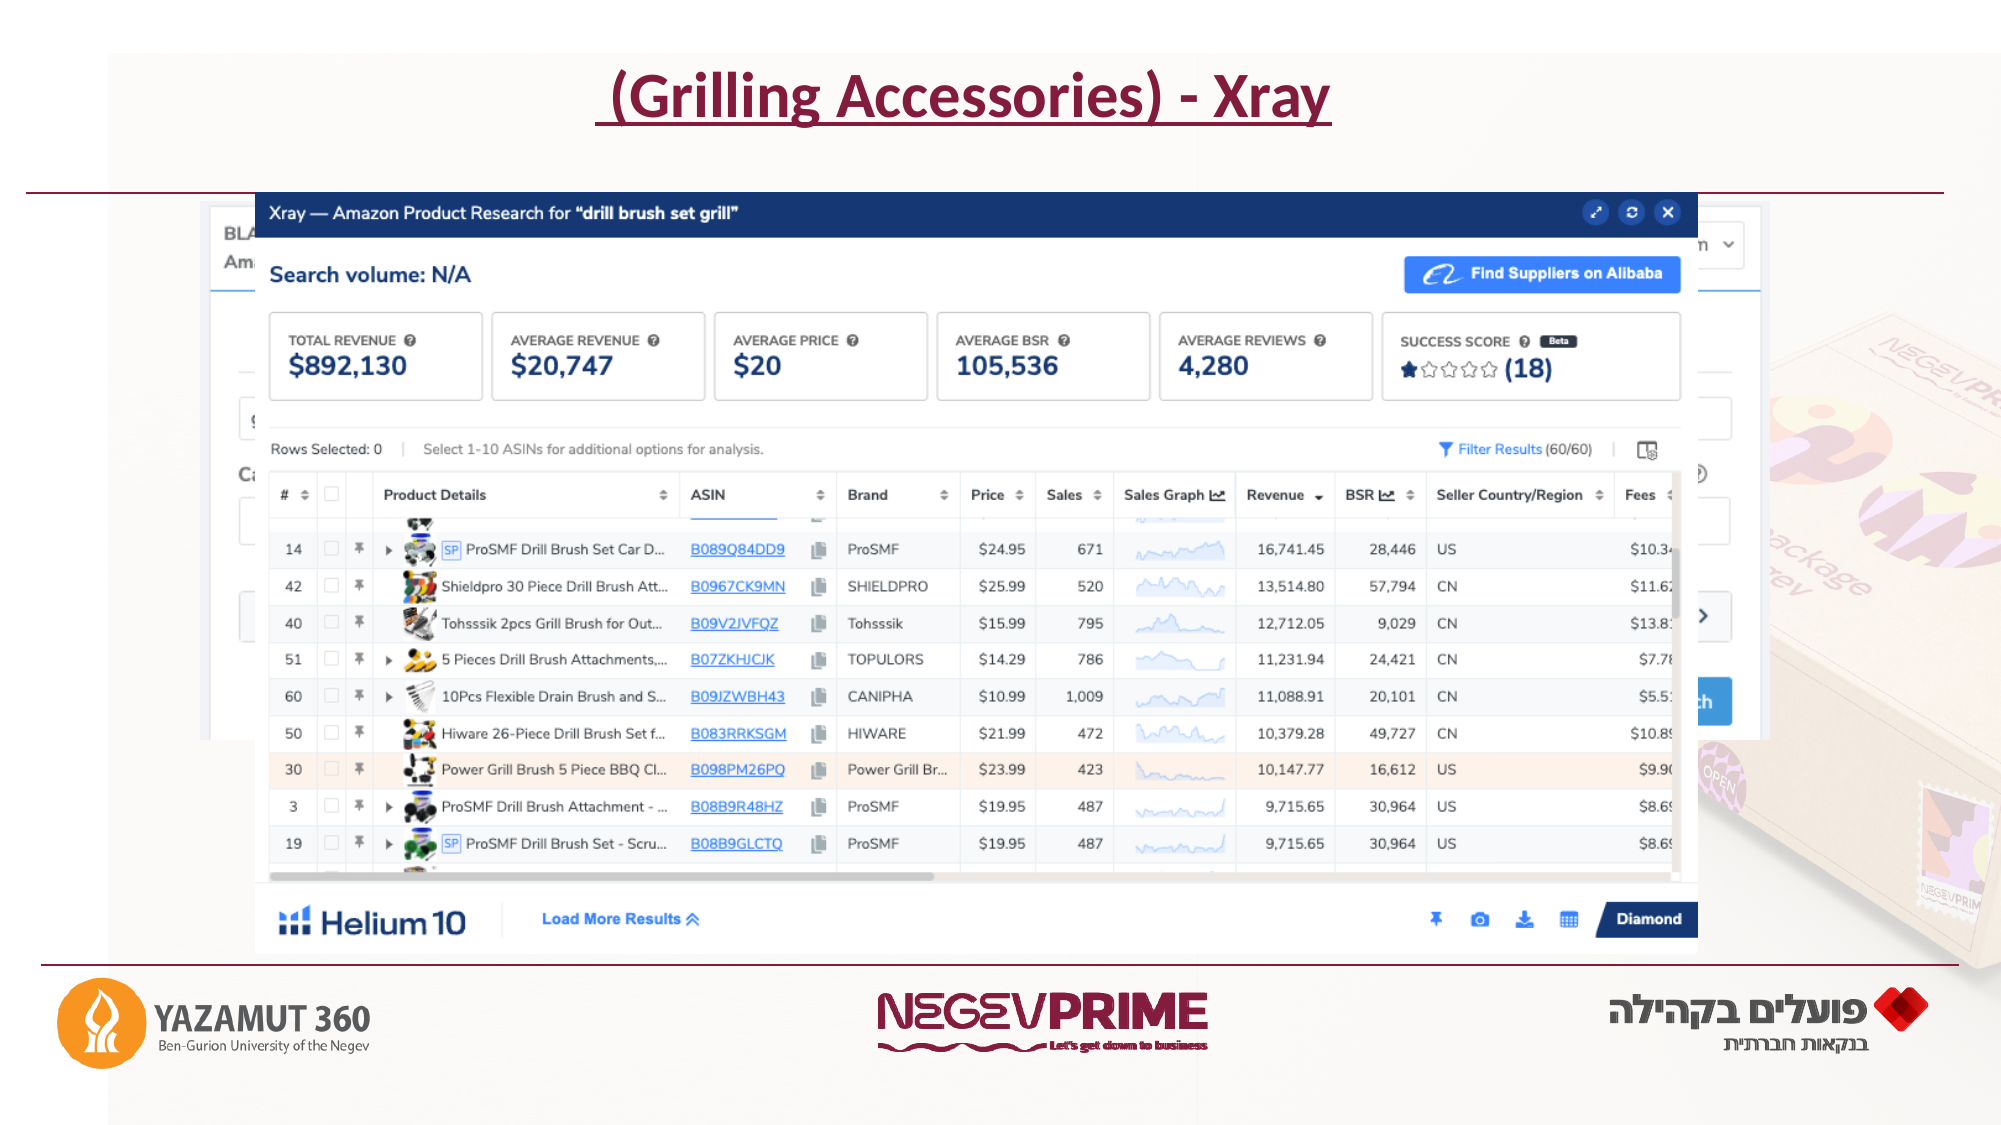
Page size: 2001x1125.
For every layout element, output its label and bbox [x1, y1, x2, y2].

picture [25, 958, 417, 1085]
text_box [108, 53, 2000, 1125]
picture [200, 192, 1945, 1119]
picture [878, 992, 1208, 1054]
